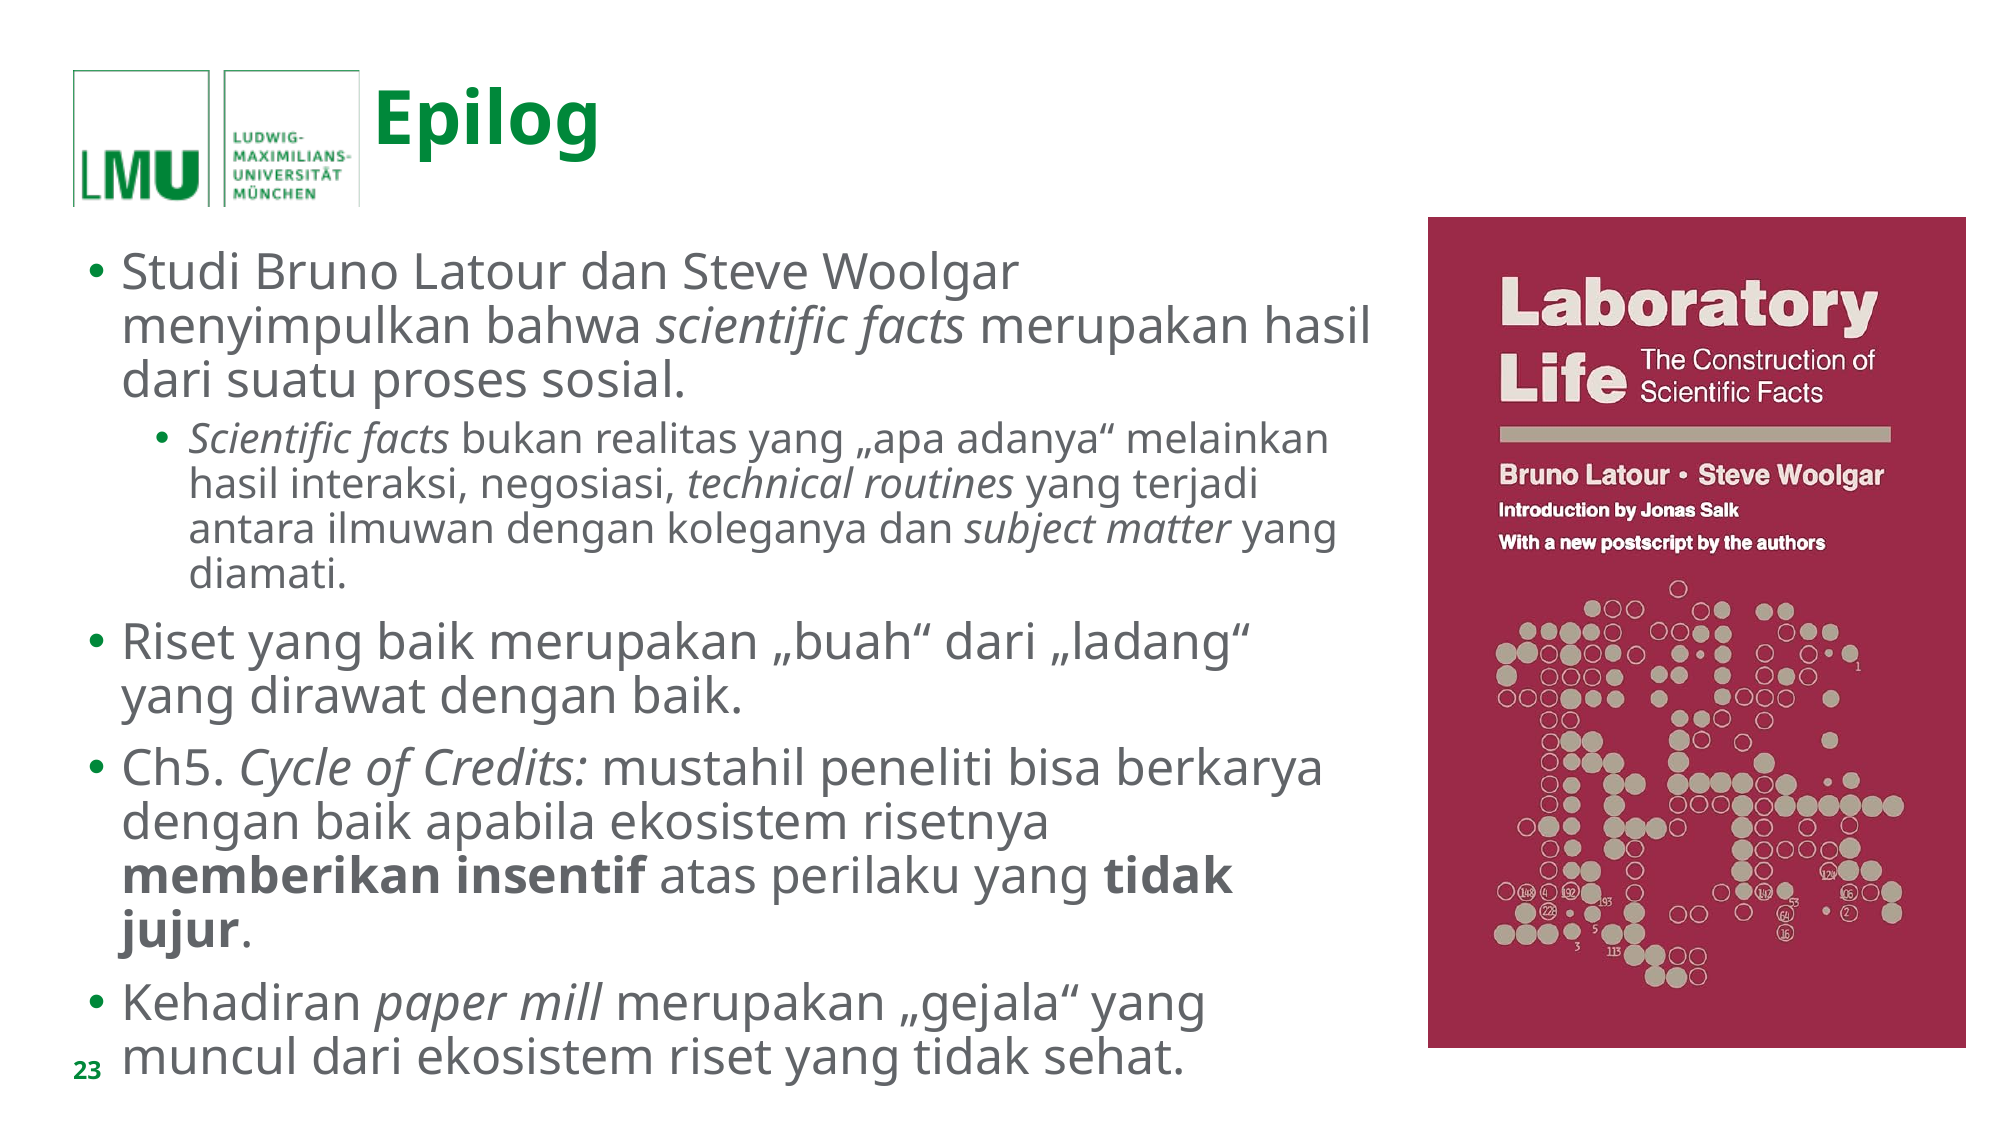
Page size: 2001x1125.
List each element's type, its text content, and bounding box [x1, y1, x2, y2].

list Studi Bruno Latour dan Steve Woolgar menyimpulkan bahwa scientific facts merupakan hasil dari suatu proses sosial. Scientific facts bukan realitas yang „apa adanya“ melainkan hasil interaksi, negosiasi, technical routines yang terjadi antara ilmuwan dengan koleganya dan subject matter yang diamati. Riset yang baik merupakan „buah“ dari „ladang“ yang dirawat dengan baik. Ch5. Cycle of Credits: mustahil peneliti bisa berkarya dengan baik apabila ekosistem risetnya memberikan insentif atas perilaku yang tidak jujur. Kehadiran paper mill merupakan „gejala“ yang muncul dari ekosistem riset yang tidak sehat. [73, 238, 1391, 1048]
title Epilog [357, 72, 1928, 246]
picture [1428, 217, 1966, 1048]
slide_number 23 [73, 1054, 192, 1099]
